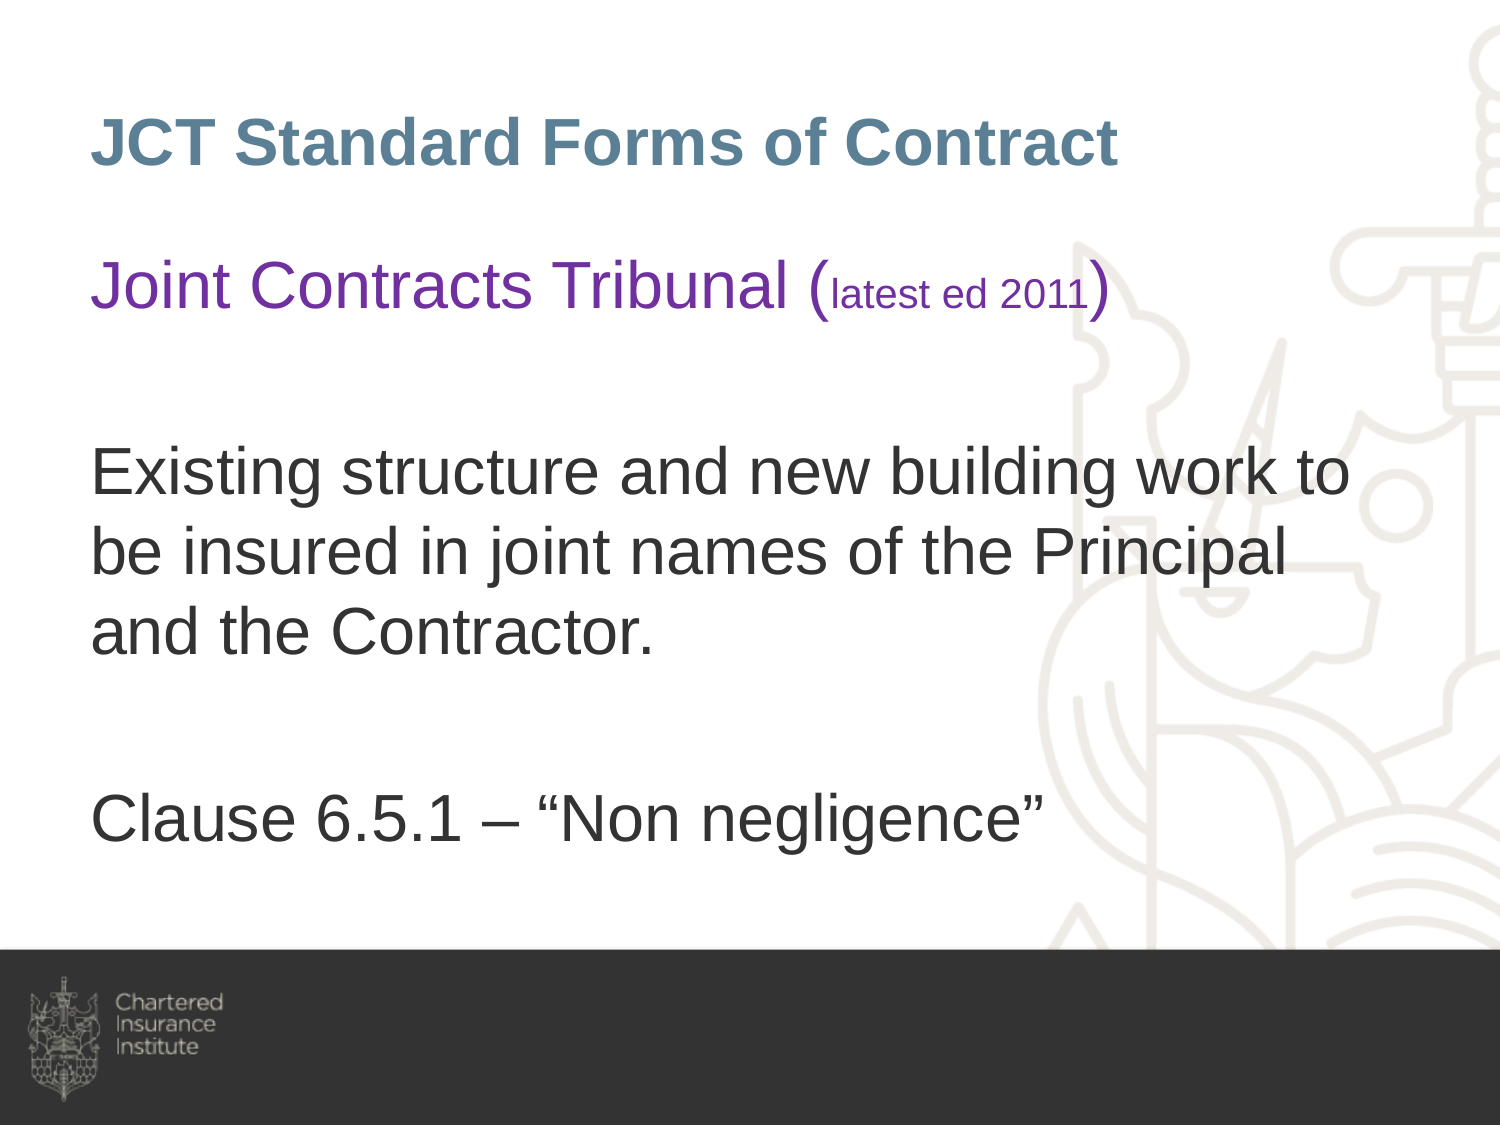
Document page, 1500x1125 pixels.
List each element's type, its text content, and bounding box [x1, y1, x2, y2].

title JCT Standard Forms of Contract [75, 45, 1425, 233]
list Joint Contracts Tribunal (latest ed 2011) Existing structure and new building work to be insured in joint names of the Principal and the Contractor. Clause 6.5.1 – “Non negligence” [75, 234, 1425, 908]
